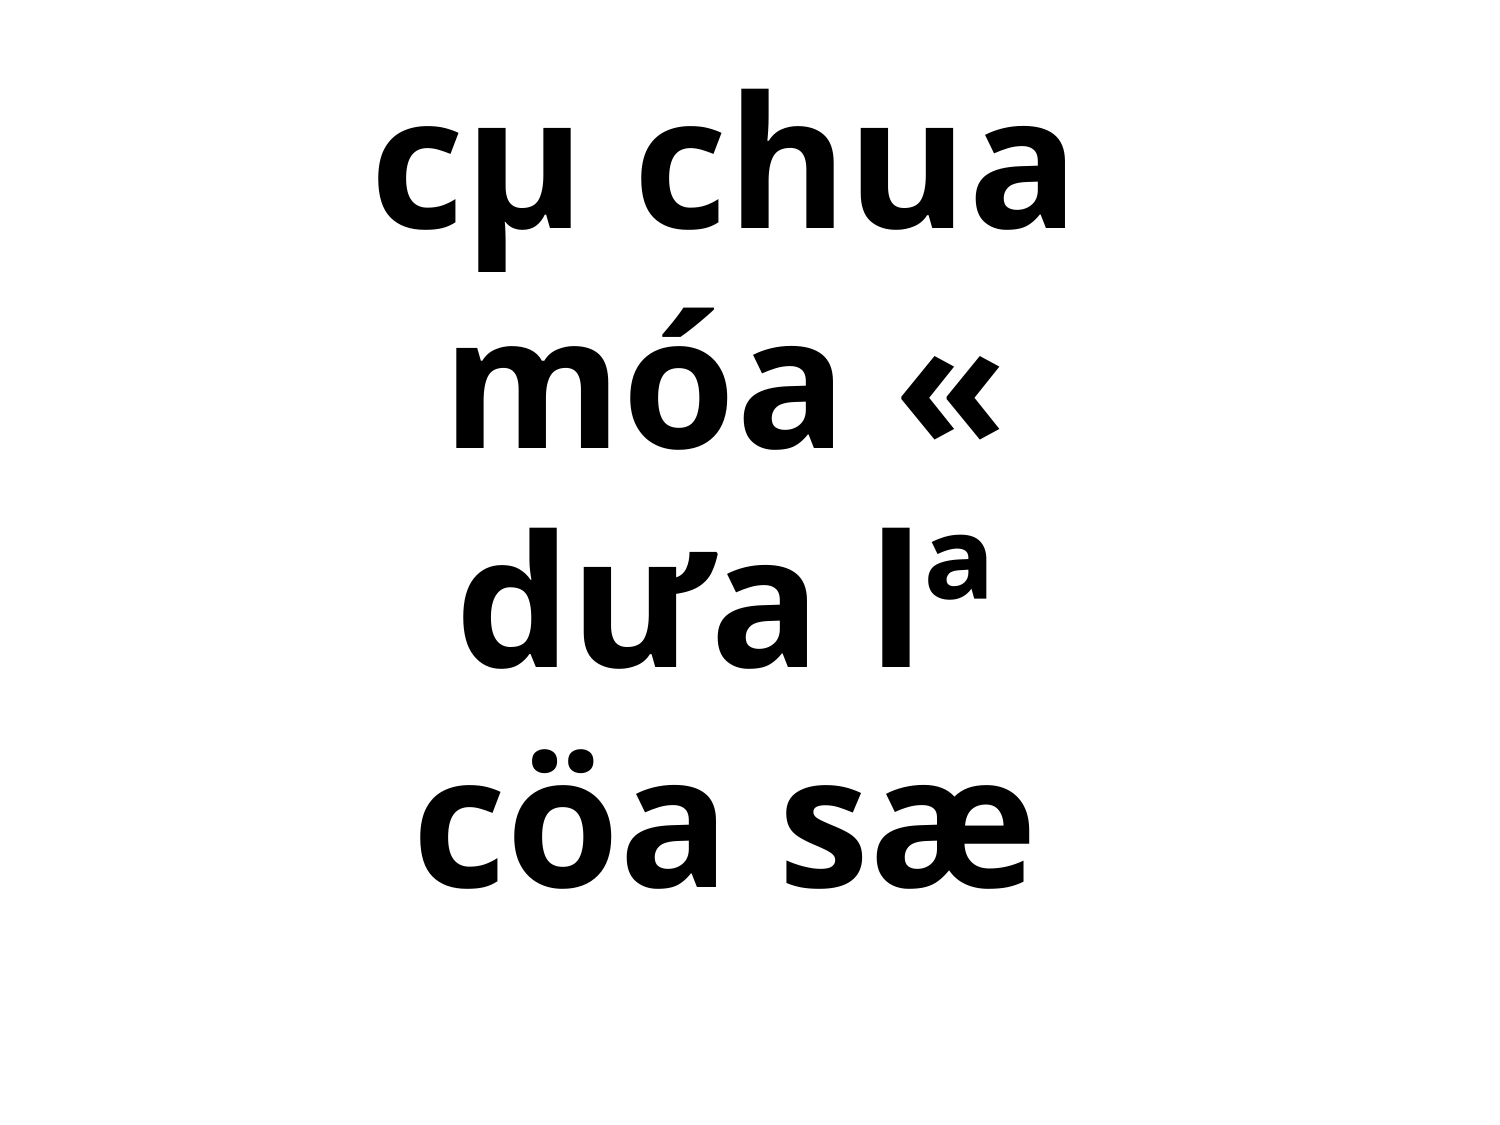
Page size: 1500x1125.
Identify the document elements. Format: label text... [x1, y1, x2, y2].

text_box cµ chua móa « d­ưa lª cöa sæ [124, 37, 1325, 932]
